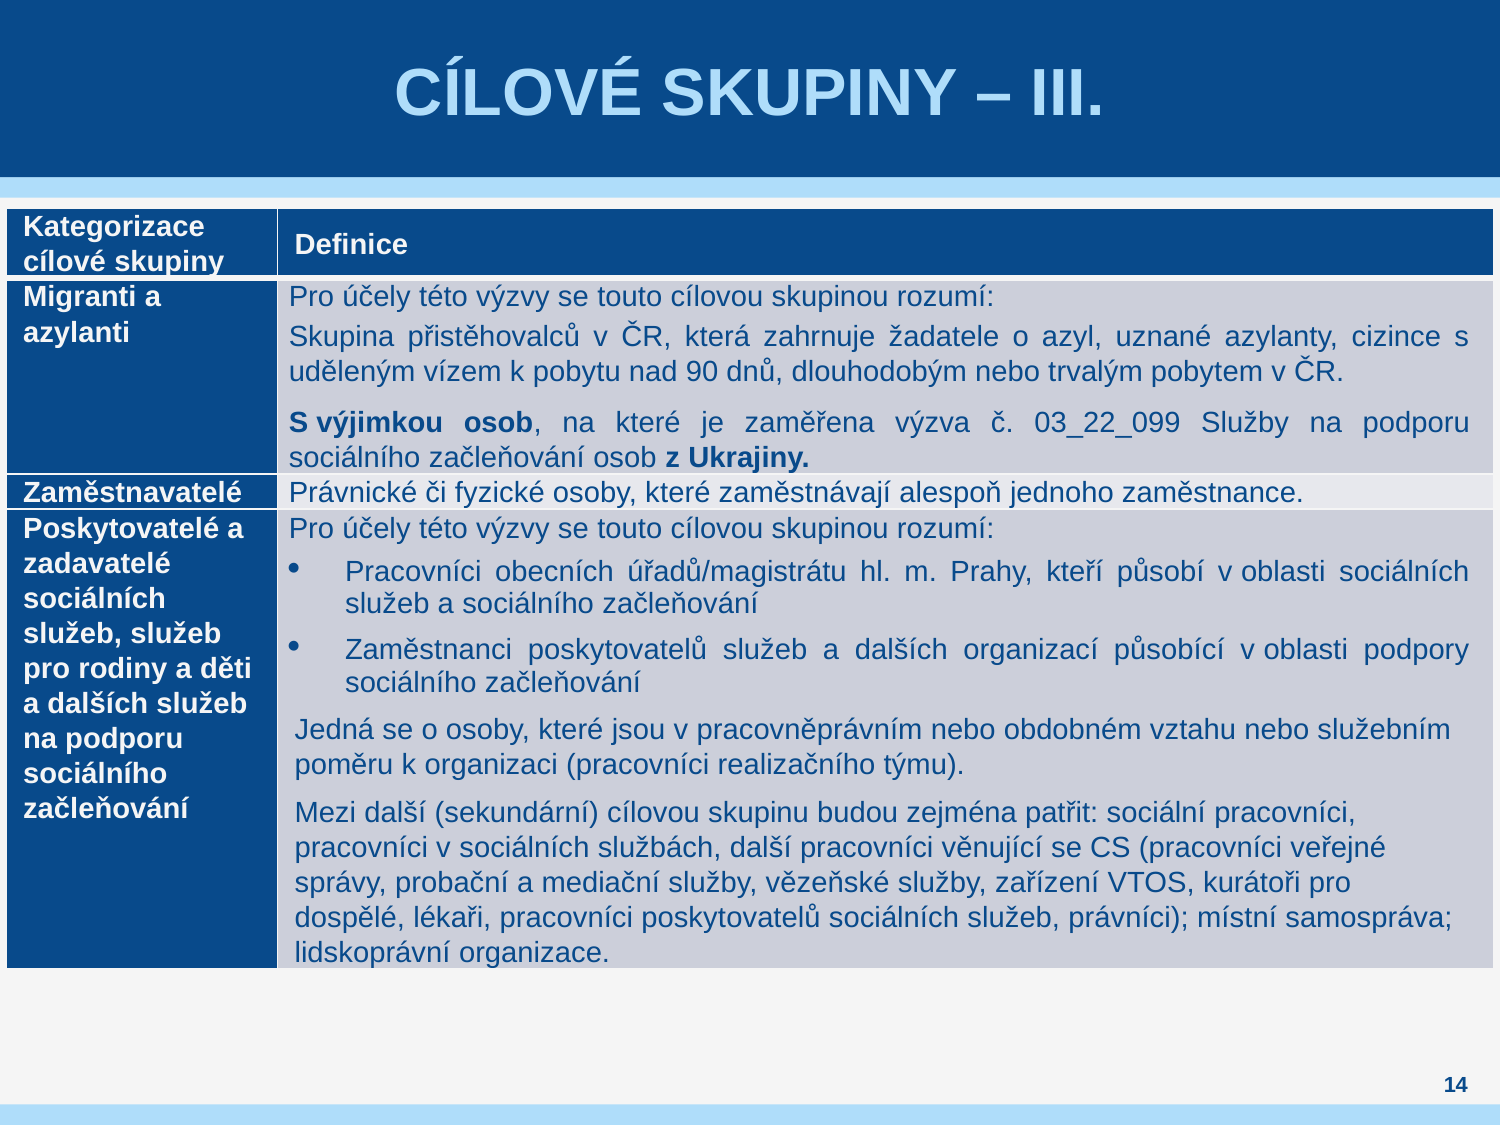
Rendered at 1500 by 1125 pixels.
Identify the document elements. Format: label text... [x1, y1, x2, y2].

table_cell Poskytovatelé a zadavatelé sociálních služeb, služeb pro rodiny a děti a dalších služeb na podporu sociálního začleňování [7, 510, 277, 968]
table_header Kategorizace cílové skupiny [7, 209, 277, 275]
table_cell Zaměstnavatelé [7, 475, 277, 508]
table_cell Pro účely této výzvy se touto cílovou skupinou rozumí: Pracovníci obecních úřadů/magistrátu hl. m. Prahy, kteří působí v oblasti sociálních služeb a sociálního začleňování Zaměstnanci poskytovatelů služeb a dalších organizací působící v oblasti podpory sociálního začleňování Jedná se o osoby, které jsou v pracovněprávním nebo obdobném vztahu nebo služebním poměru k organizaci (pracovníci realizačního týmu). Mezi další (sekundární) cílovou skupinu budou zejména patřit: sociální pracovníci, pracovníci v sociálních službách, další pracovníci věnující se CS (pracovníci veřejné správy, probační a mediační služby, vězeňské služby, zařízení VTOS, kurátoři pro dospělé, lékaři, pracovníci poskytovatelů sociálních služeb, právníci); místní samospráva; lidskoprávní organizace. [278, 510, 1493, 968]
table_cell Migranti a azylanti [7, 281, 277, 473]
table_cell Pro účely této výzvy se touto cílovou skupinou rozumí: Skupina přistěhovalců v ČR, která zahrnuje žadatele o azyl, uznané azylanty, cizince s uděleným vízem k pobytu nad 90 dnů, dlouhodobým nebo trvalým pobytem v ČR. S výjimkou osob, na které je zaměřena výzva č. 03_22_099 Služby na podporu sociálního začleňování osob z Ukrajiny. [278, 281, 1493, 473]
title Cílové skupiny – III. [59, 0, 1441, 178]
slide_number 14 [1417, 1068, 1495, 1099]
table_header Definice [278, 209, 1493, 275]
table_cell Právnické či fyzické osoby, které zaměstnávají alespoň jednoho zaměstnance. [278, 475, 1493, 508]
